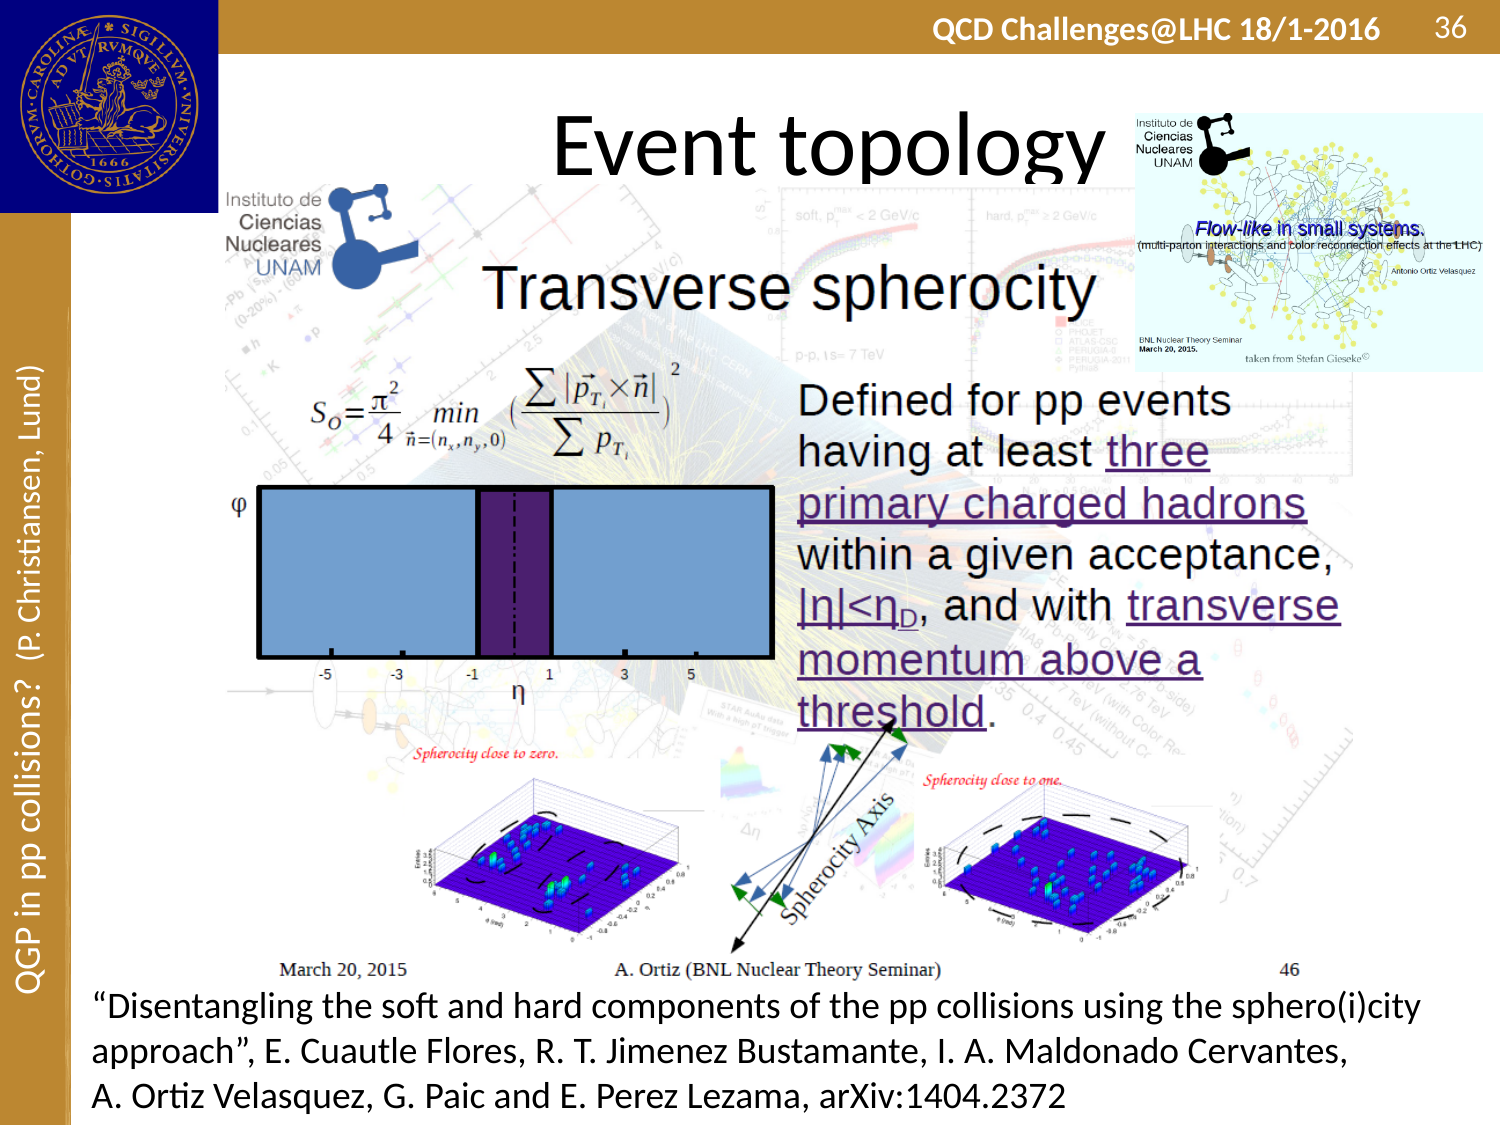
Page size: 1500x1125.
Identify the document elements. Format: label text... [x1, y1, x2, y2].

slide_number 36 [1132, 0, 1483, 56]
picture [0, 0, 219, 213]
text_box “Disentangling the soft and hard components of the pp collisions using the sphero(i)city approach”, E. Cuautle Flores, R. T. Jimenez Bustamante, I. A. Maldonado Cervantes, A. Ortiz Velasquez, G. Paic and E. Perez Lezama, arXiv:1404.2372 [76, 974, 1483, 1124]
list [225, 184, 1353, 1029]
picture [1135, 113, 1483, 372]
title Event topology [234, 45, 1425, 182]
